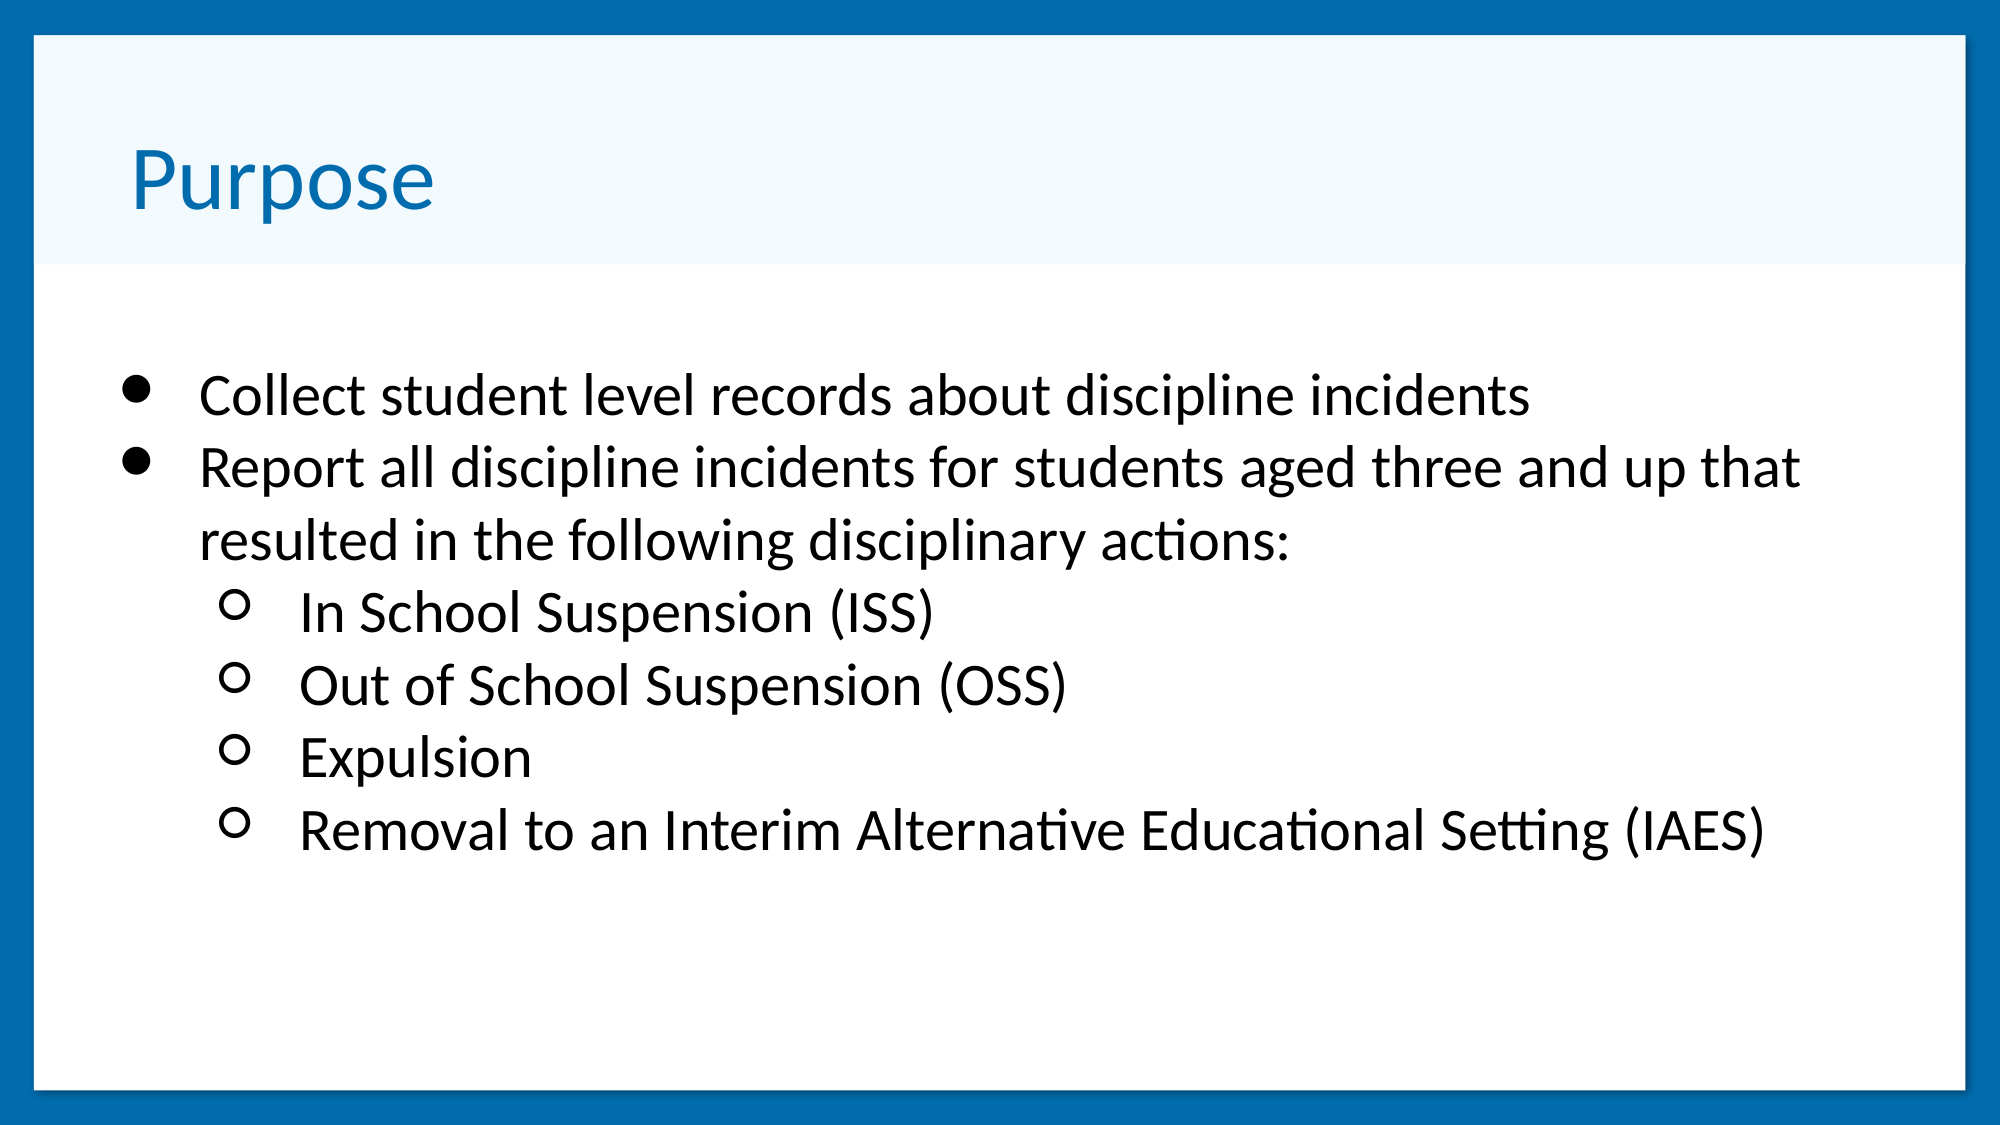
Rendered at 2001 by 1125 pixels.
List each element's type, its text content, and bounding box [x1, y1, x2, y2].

title Purpose [115, 68, 1885, 237]
text_box Collect student level records about discipline incidents Report all discipline incidents for students aged three and up that resulted in the following disciplinary actions: In School Suspension (ISS) Out of School Suspension (OSS) Expulsion Removal to an Interim Alternative Educational Setting (IAES) [79, 335, 1921, 883]
